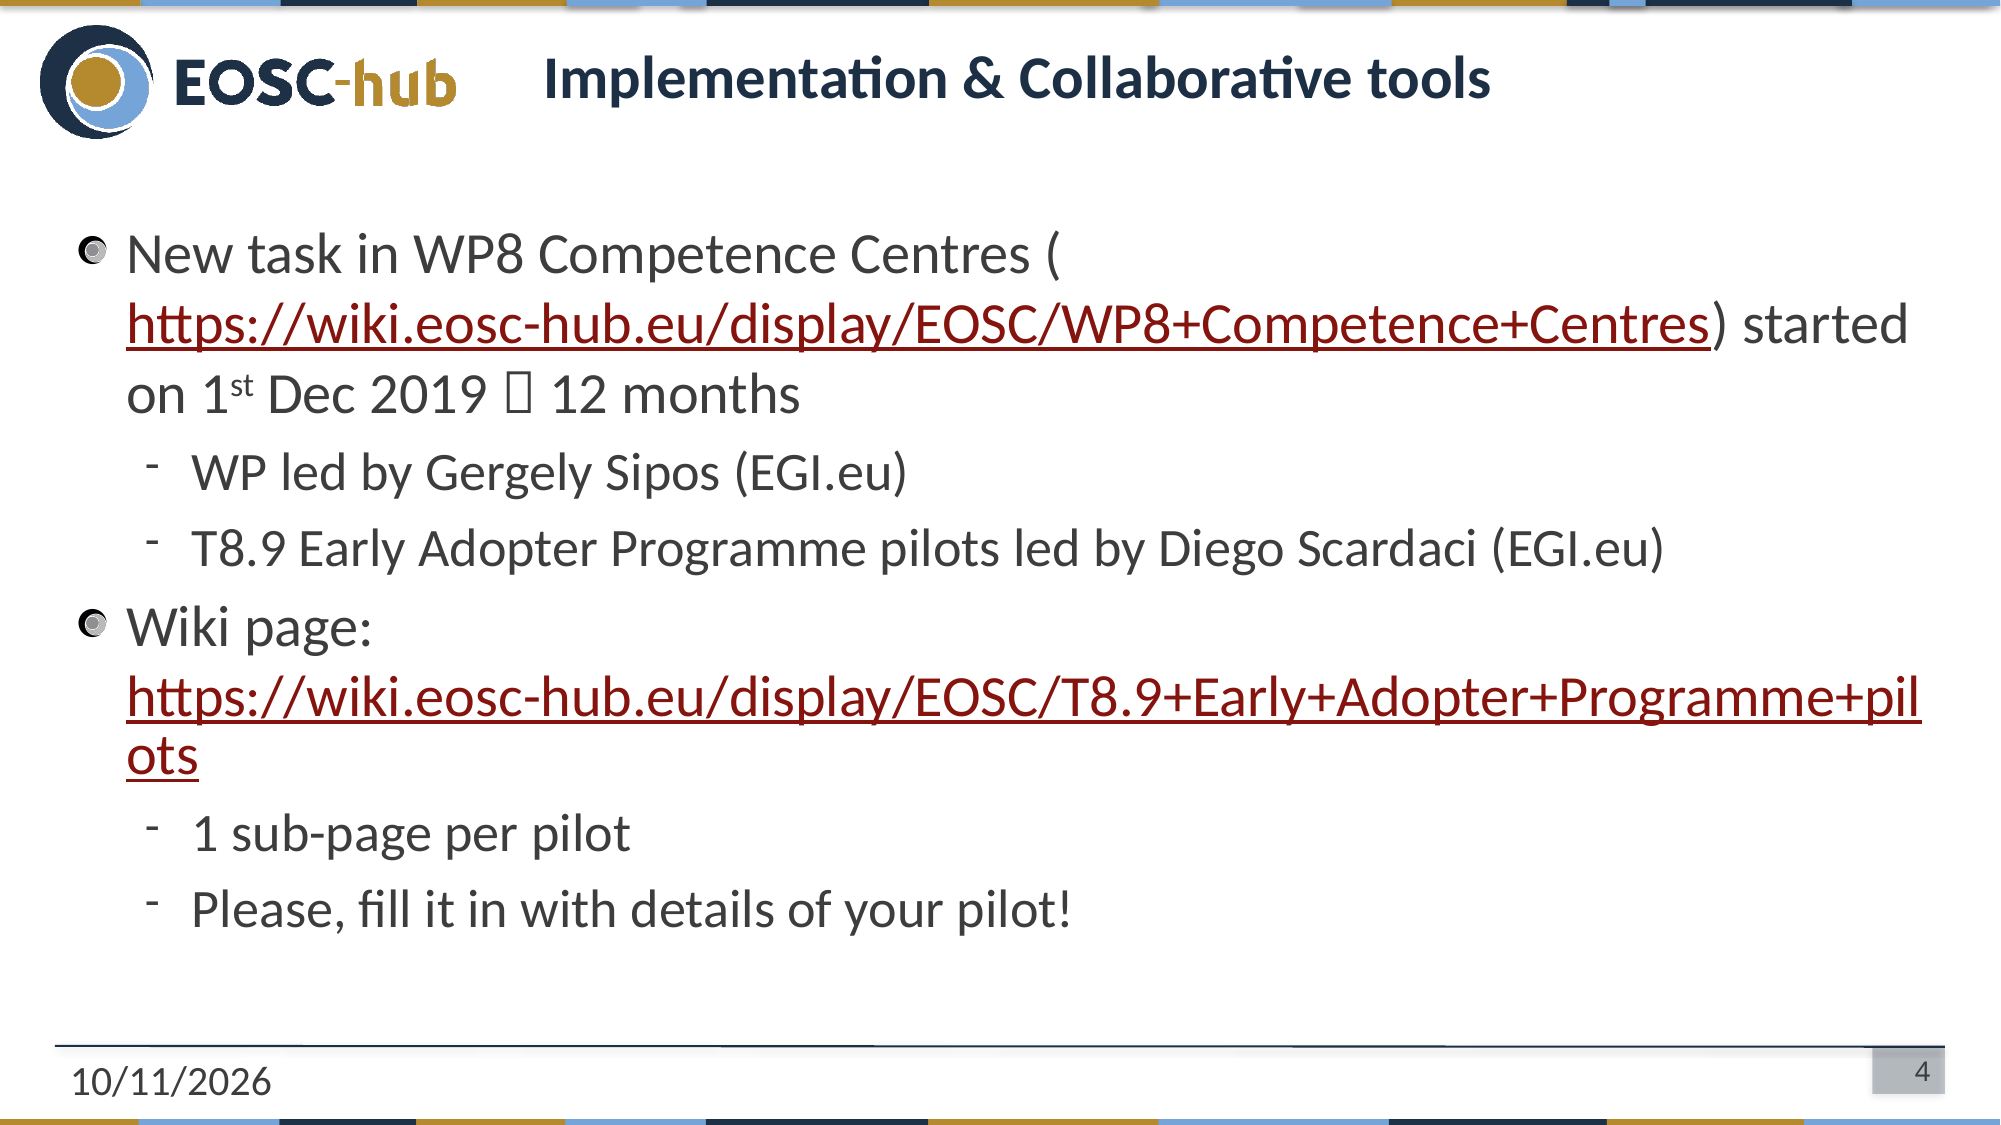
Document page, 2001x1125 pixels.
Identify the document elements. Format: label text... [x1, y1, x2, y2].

picture [69, 229, 111, 271]
picture [17, 19, 479, 144]
picture [69, 602, 111, 644]
list New task in WP8 Competence Centres (https://wiki.eosc-hub.eu/display/EOSC/WP8+Competence+Centres) started on 1st Dec 2019  12 months WP led by Gergely Sipos (EGI.eu) T8.9 Early Adopter Programme pilots led by Diego Scardaci (EGI.eu) Wiki page: https://wiki.eosc-hub.eu/display/EOSC/T8.9+Early+Adopter+Programme+pilots 1 sub-page per pilot Please, fill it in with details of your pilot! [55, 208, 1945, 1005]
picture [0, 1119, 2000, 1125]
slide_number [55, 1046, 522, 1094]
title Implementation & Collaborative tools [528, 30, 1946, 120]
slide_number 4 [1433, 1046, 1945, 1094]
